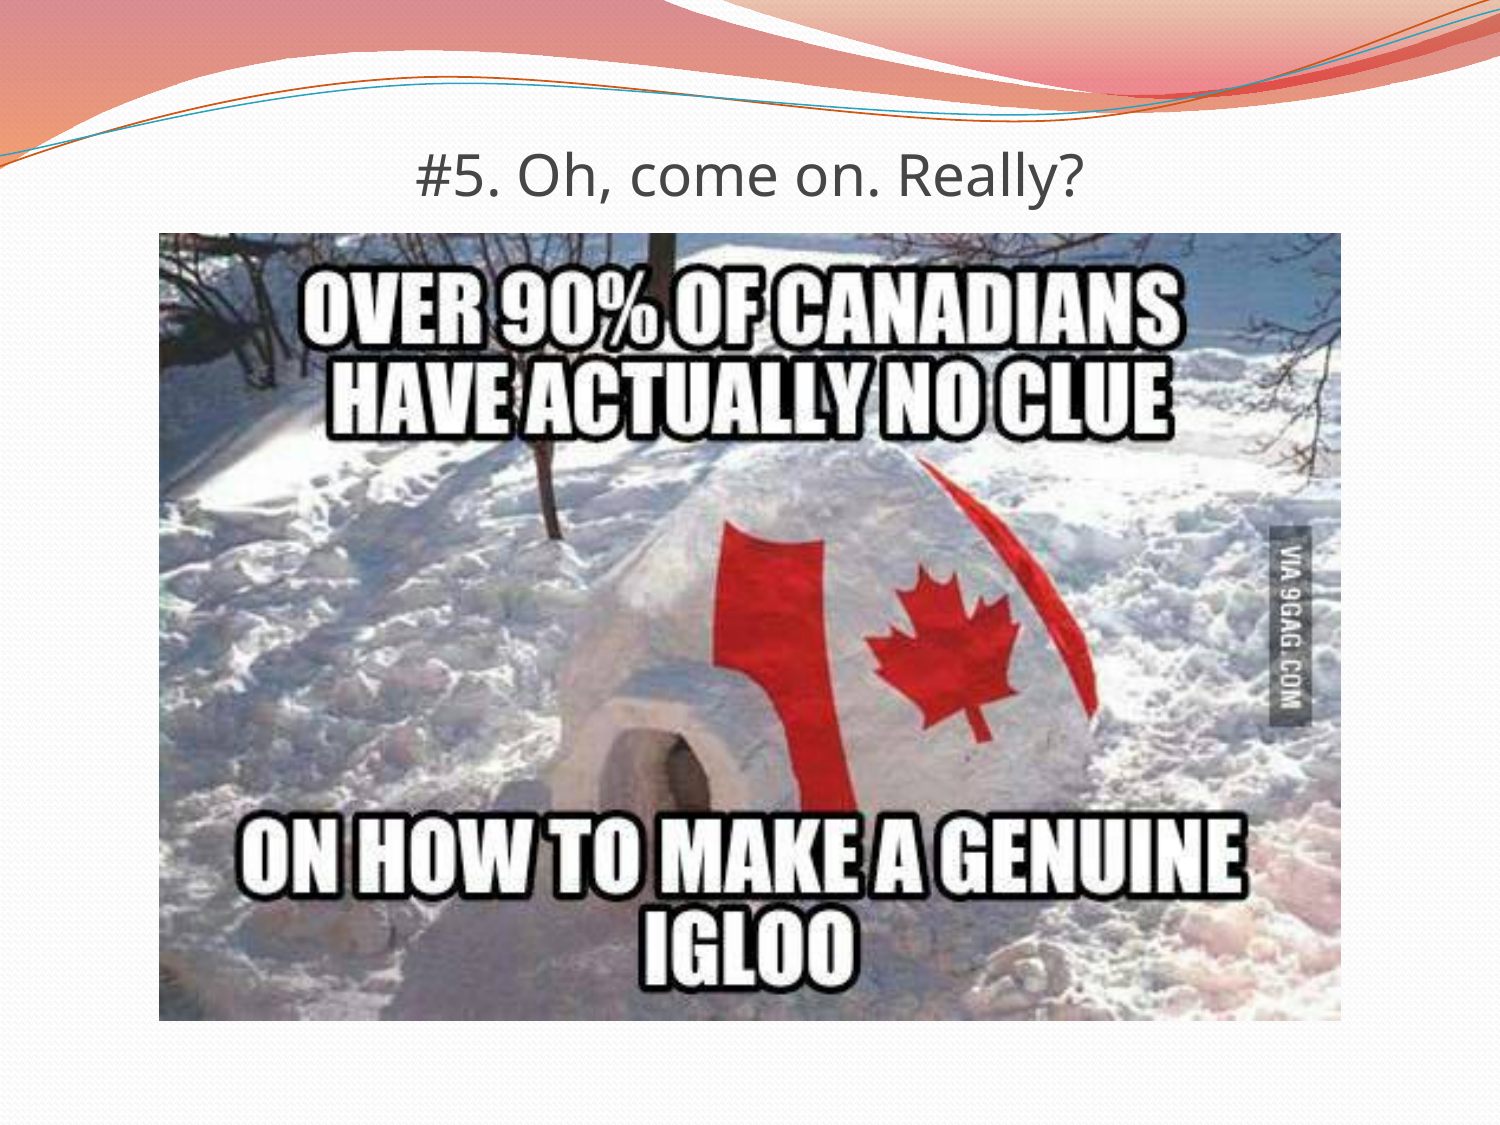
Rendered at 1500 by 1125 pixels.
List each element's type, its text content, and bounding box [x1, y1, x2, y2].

title #5. Oh, come on. Really? [75, 115, 1425, 209]
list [159, 233, 1341, 1021]
